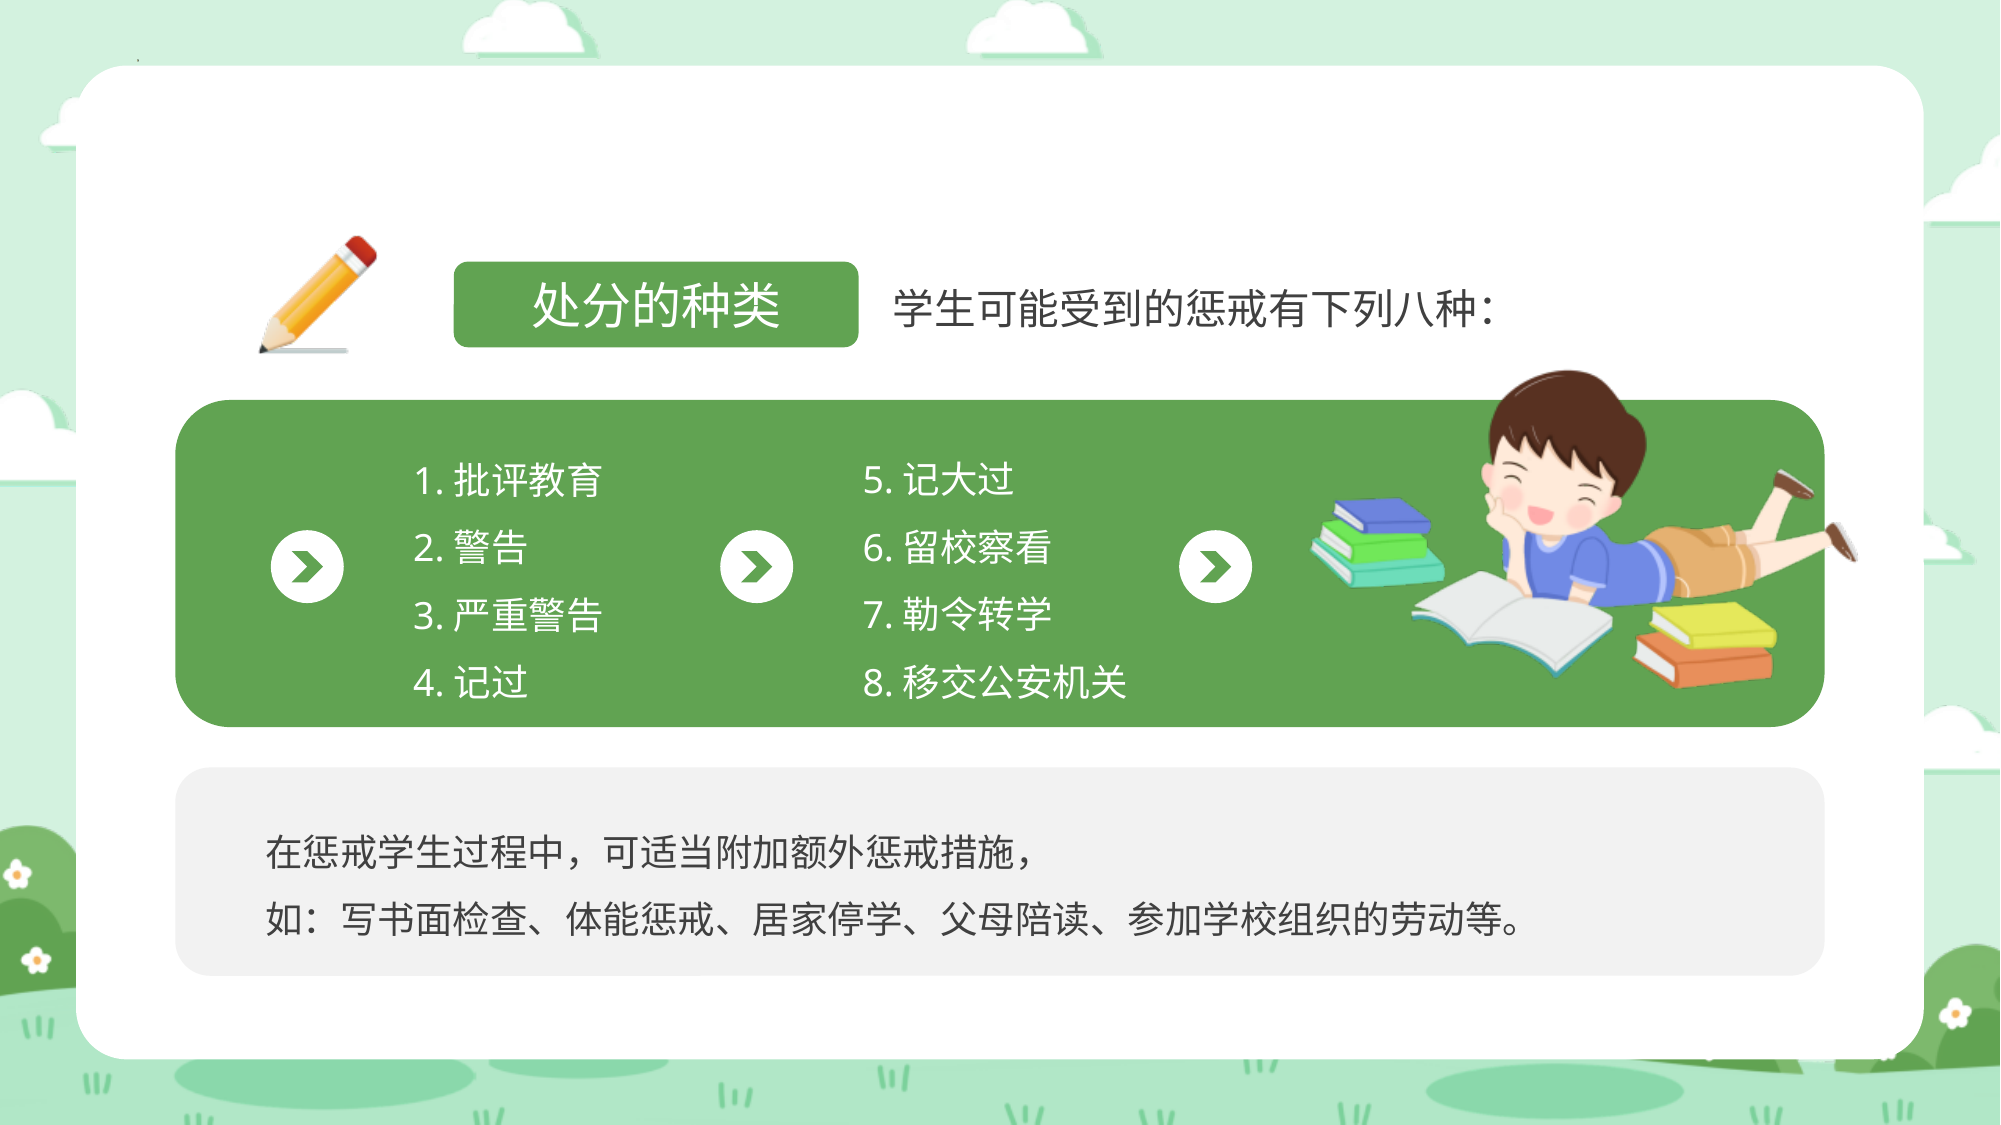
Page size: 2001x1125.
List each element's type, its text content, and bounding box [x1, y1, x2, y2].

text_box 5.记大过 6.留校察看 7.勒令转学 8.移交公安机关 [862, 433, 1160, 704]
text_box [720, 530, 794, 604]
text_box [1179, 530, 1253, 604]
picture [0, 0, 2000, 775]
text_box 1.批评教育 2.警告 3.严重警告 4.记过 [413, 434, 651, 705]
picture [238, 215, 394, 374]
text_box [175, 767, 1825, 976]
text_box [174, 398, 1262, 729]
picture [1262, 216, 1894, 848]
picture [0, 825, 2000, 1125]
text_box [453, 261, 1262, 348]
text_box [270, 530, 344, 604]
